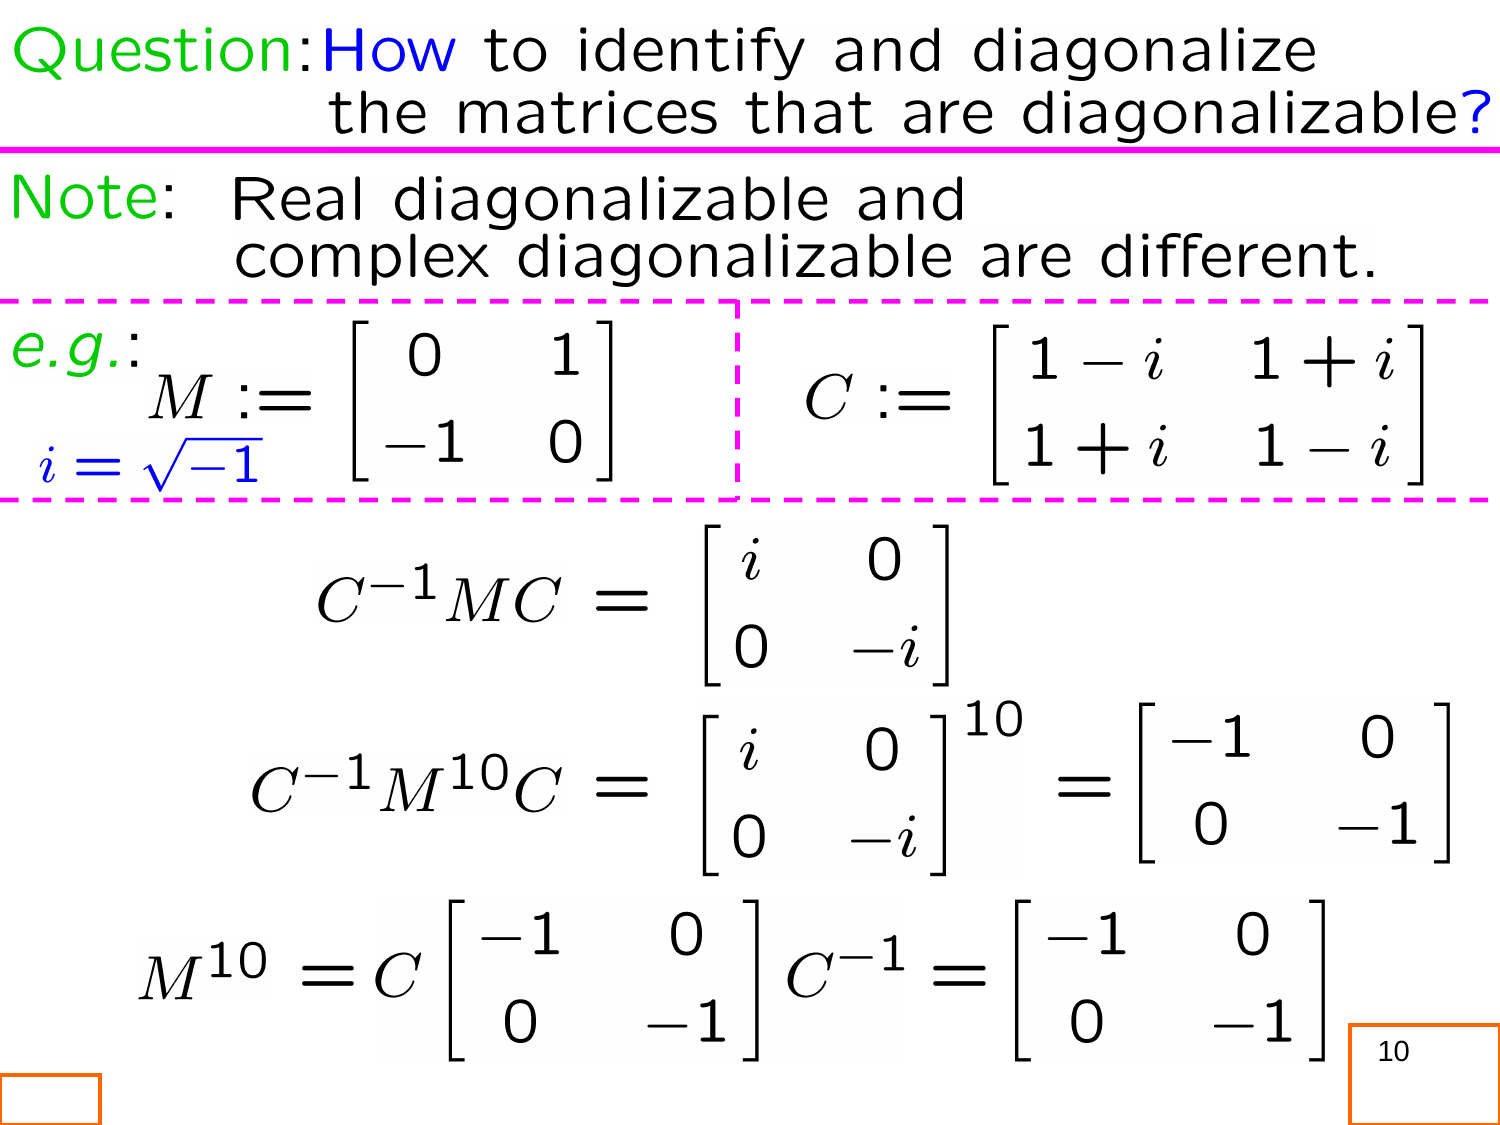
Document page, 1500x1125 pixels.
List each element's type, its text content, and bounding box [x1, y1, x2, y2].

text_box [1349, 1025, 1500, 1125]
picture [137, 940, 269, 1001]
picture [325, 86, 1491, 147]
picture [991, 324, 1426, 487]
picture [12, 332, 140, 380]
picture [12, 24, 311, 82]
picture [232, 175, 1376, 291]
picture [37, 437, 263, 494]
picture [352, 320, 613, 482]
picture [374, 899, 905, 1062]
text_box [0, 1074, 100, 1125]
slide_number 10 [1074, 1024, 1425, 1103]
picture [593, 590, 651, 613]
picture [12, 174, 175, 219]
picture [702, 524, 951, 687]
picture [805, 371, 952, 422]
picture [593, 776, 651, 799]
picture [324, 24, 1316, 85]
picture [147, 374, 313, 419]
picture [701, 699, 1022, 877]
picture [316, 562, 563, 626]
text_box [931, 899, 1326, 1062]
picture [251, 751, 563, 815]
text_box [1056, 702, 1450, 865]
picture [299, 965, 356, 988]
